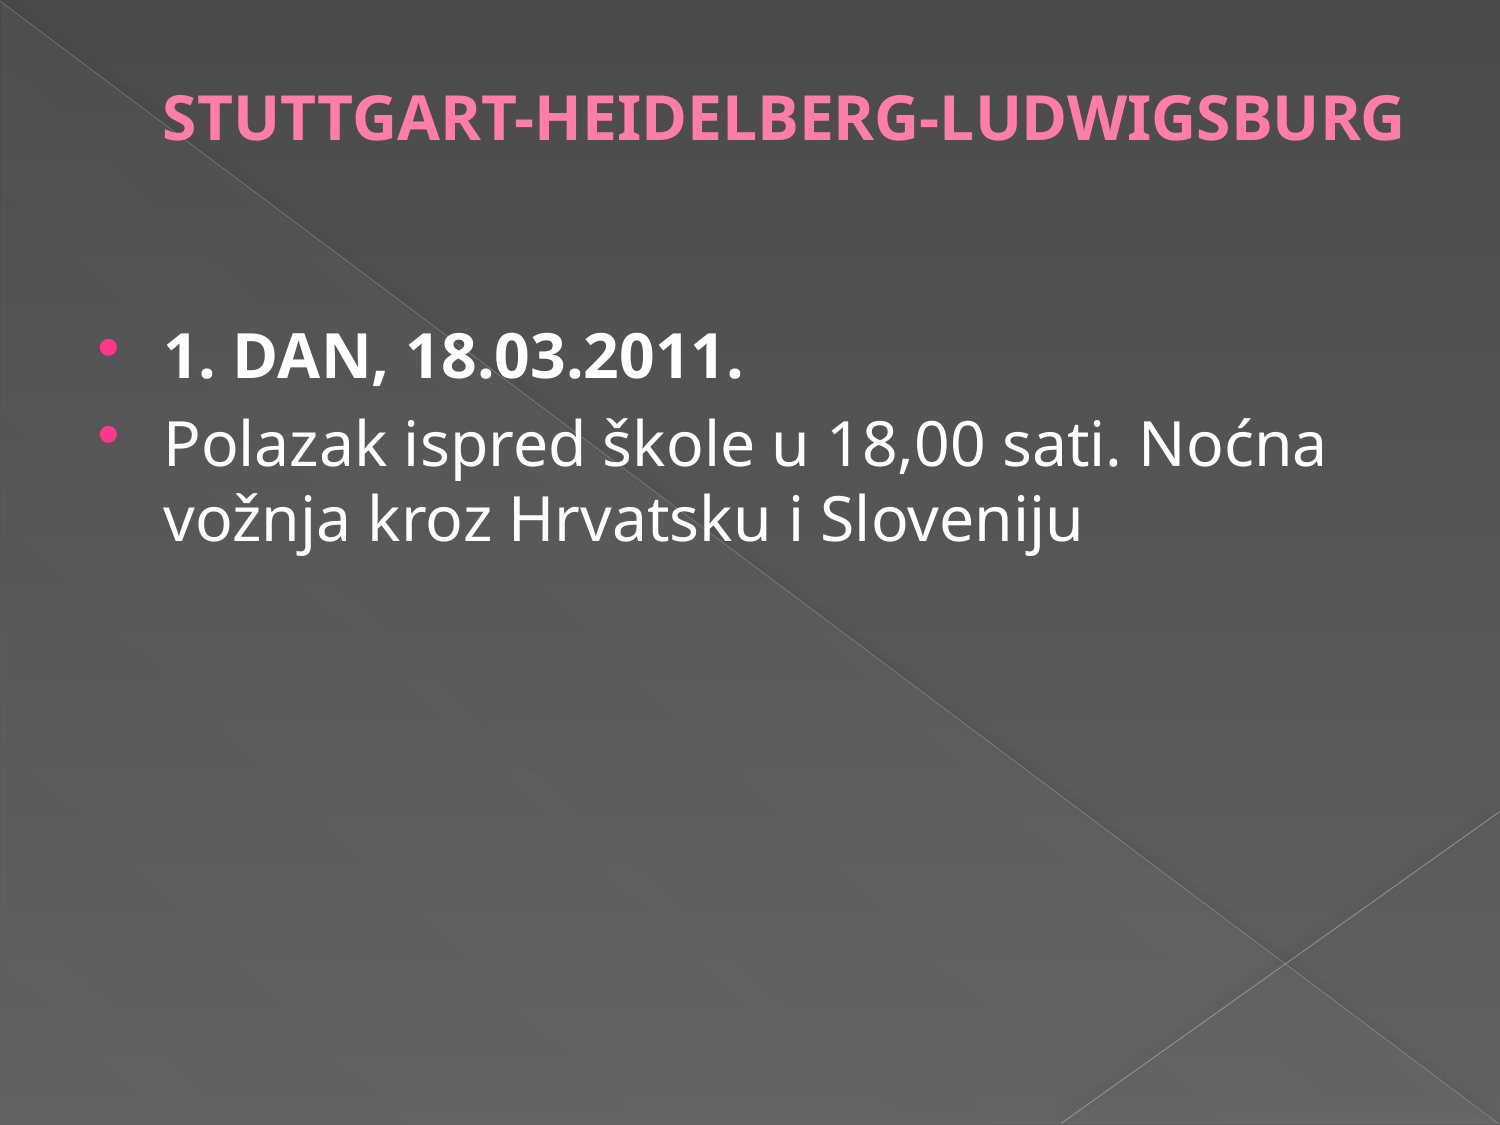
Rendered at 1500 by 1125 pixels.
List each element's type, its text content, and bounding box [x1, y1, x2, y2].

list 1. DAN, 18.03.2011. Polazak ispred škole u 18,00 sati. Noćna vožnja kroz Hrvatsku i Sloveniju [75, 308, 1425, 1059]
title STUTTGART-HEIDELBERG-LUDWIGSBURG [75, 43, 1425, 274]
